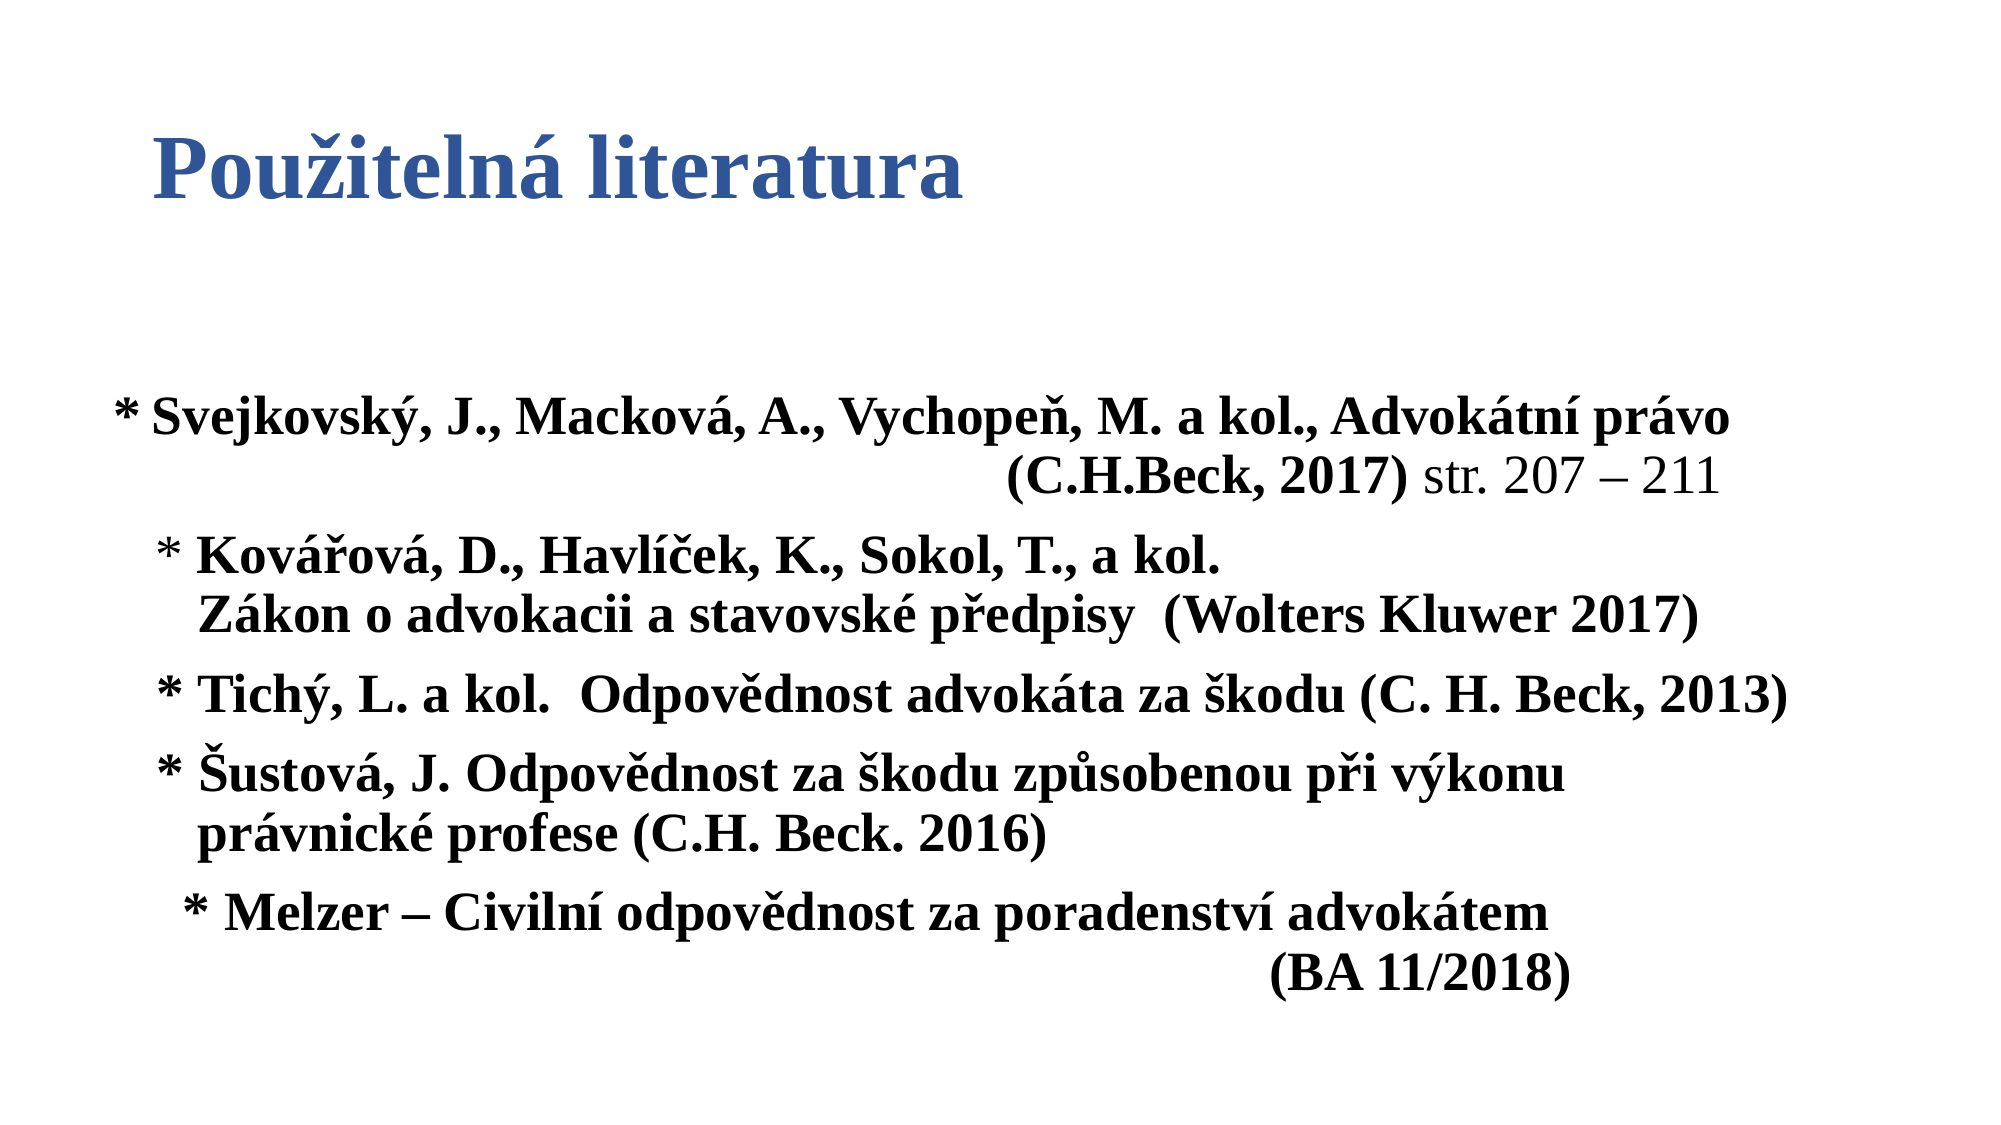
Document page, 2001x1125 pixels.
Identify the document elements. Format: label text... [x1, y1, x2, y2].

title Použitelná literatura [137, 59, 1863, 278]
list * Svejkovský, J., Macková, A., Vychopeň, M. a kol., Advokátní právo (C.H.Beck, 2017) str. 207 – 211 * Kovářová, D., Havlíček, K., Sokol, T., a kol. Zákon o advokacii a stavovské předpisy (Wolters Kluwer 2017) * Tichý, L. a kol. Odpovědnost advokáta za škodu (C. H. Beck, 2013) * Šustová, J. Odpovědnost za škodu způsobenou při výkonu právnické profese (C.H. Beck. 2016) * Melzer – Civilní odpovědnost za poradenství advokátem (BA 11/2018) [98, 299, 1920, 1014]
